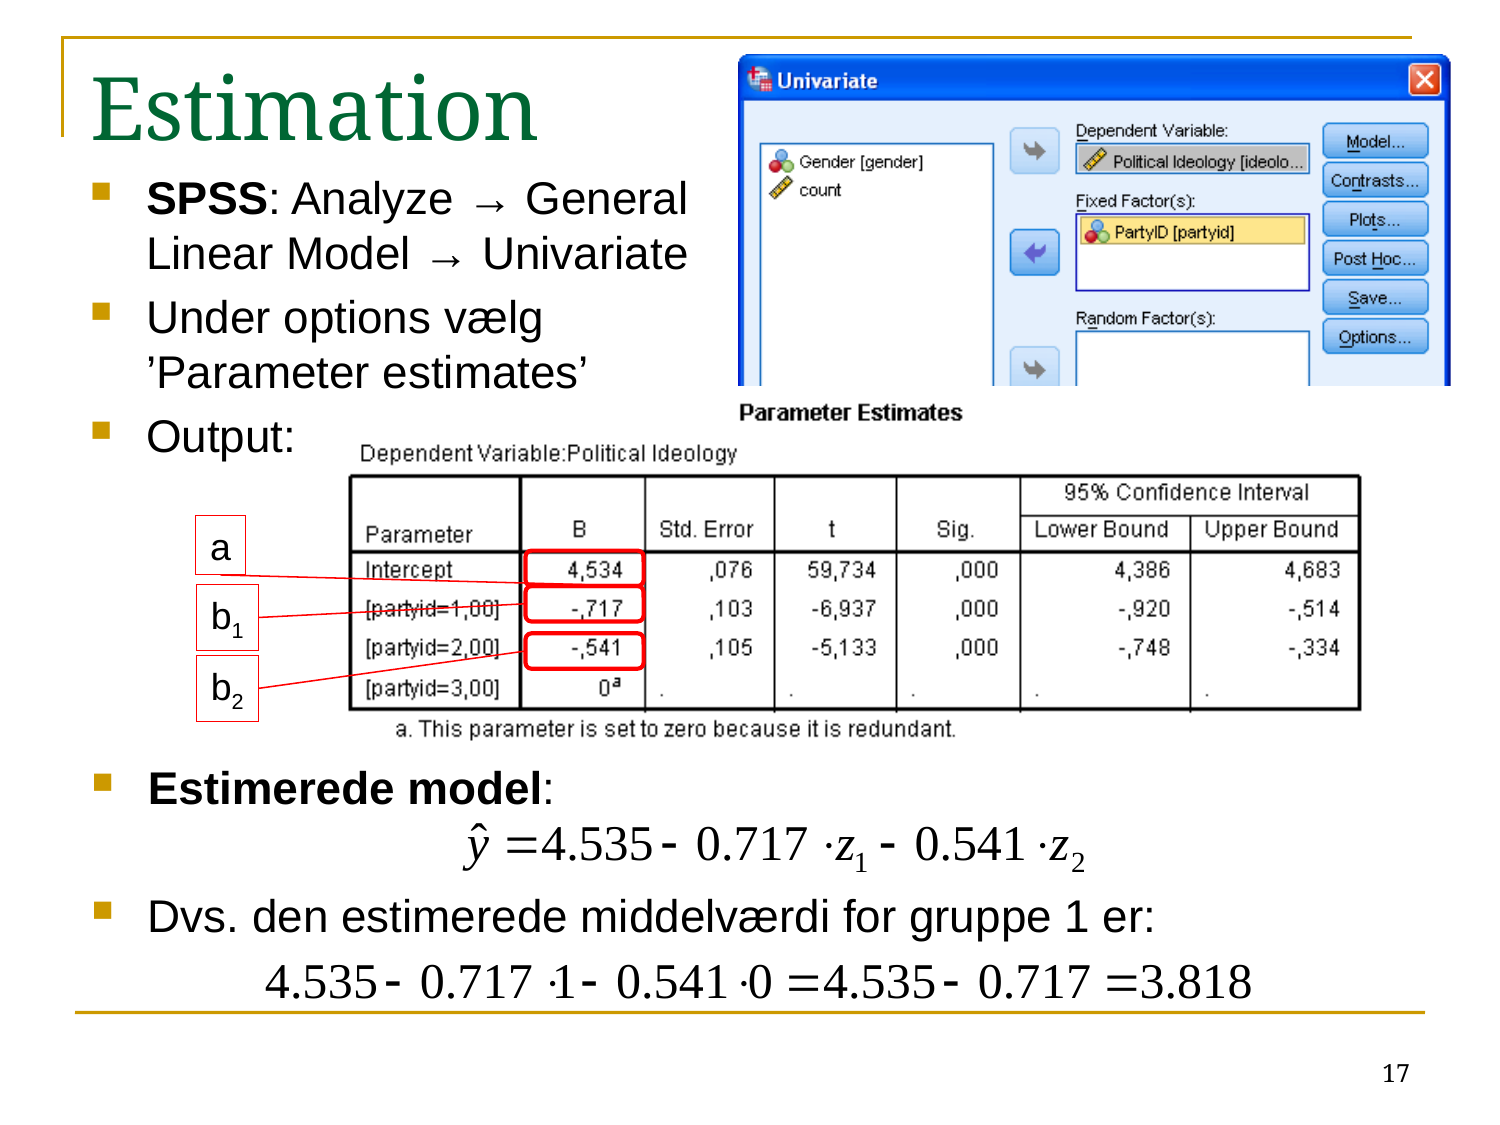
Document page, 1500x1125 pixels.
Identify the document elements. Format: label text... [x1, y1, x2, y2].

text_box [220, 575, 585, 585]
text_box a [195, 515, 246, 575]
list SPSS: Analyze → General Linear Model → Univariate Under options vælg ’Parameter estimates’ Output: [74, 160, 737, 481]
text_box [259, 650, 526, 686]
text_box b1 [196, 584, 259, 651]
slide_number 17 [1074, 1023, 1426, 1100]
picture [737, 54, 1451, 386]
text_box Estimerede model: Dvs. den estimerede middelværdi for gruppe 1 er: [76, 751, 1424, 1012]
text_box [257, 952, 1259, 1012]
text_box b2 [196, 655, 259, 722]
title Estimation [74, 45, 1426, 160]
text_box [454, 810, 1093, 882]
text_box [259, 603, 526, 616]
picture [336, 396, 1371, 752]
